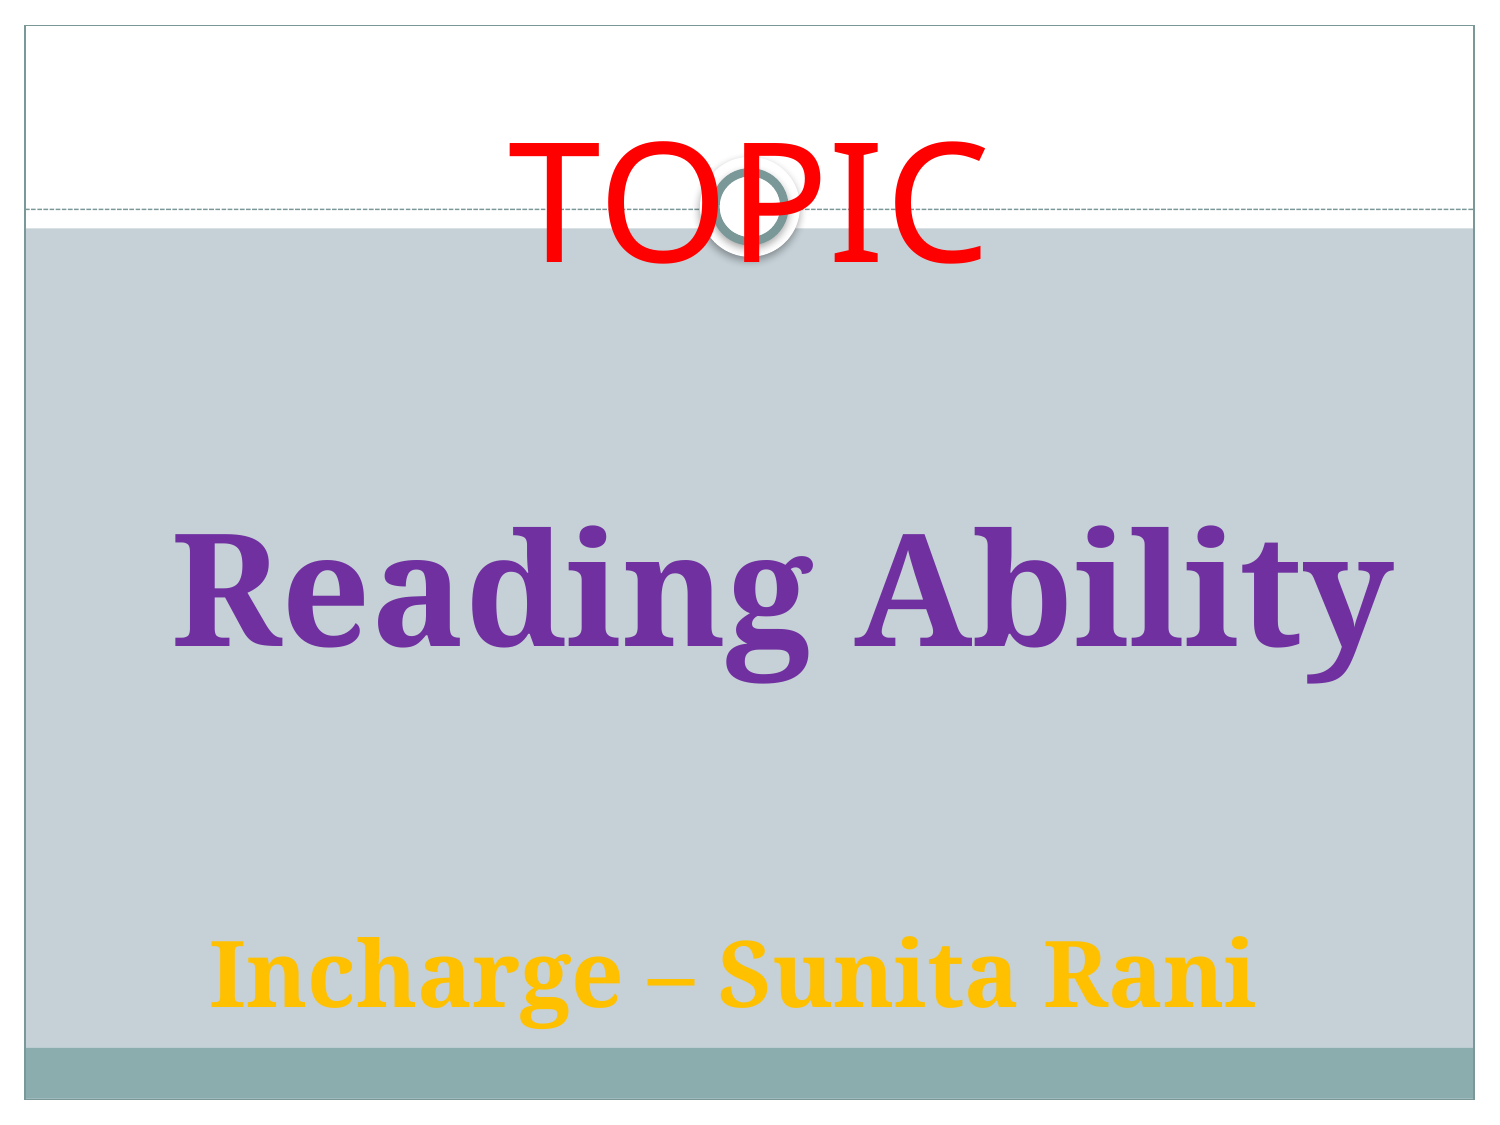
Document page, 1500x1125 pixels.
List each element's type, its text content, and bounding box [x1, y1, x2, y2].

list Reading Ability Incharge – Sunita Rani [75, 262, 1413, 1062]
title TOPIC [75, 24, 1425, 303]
